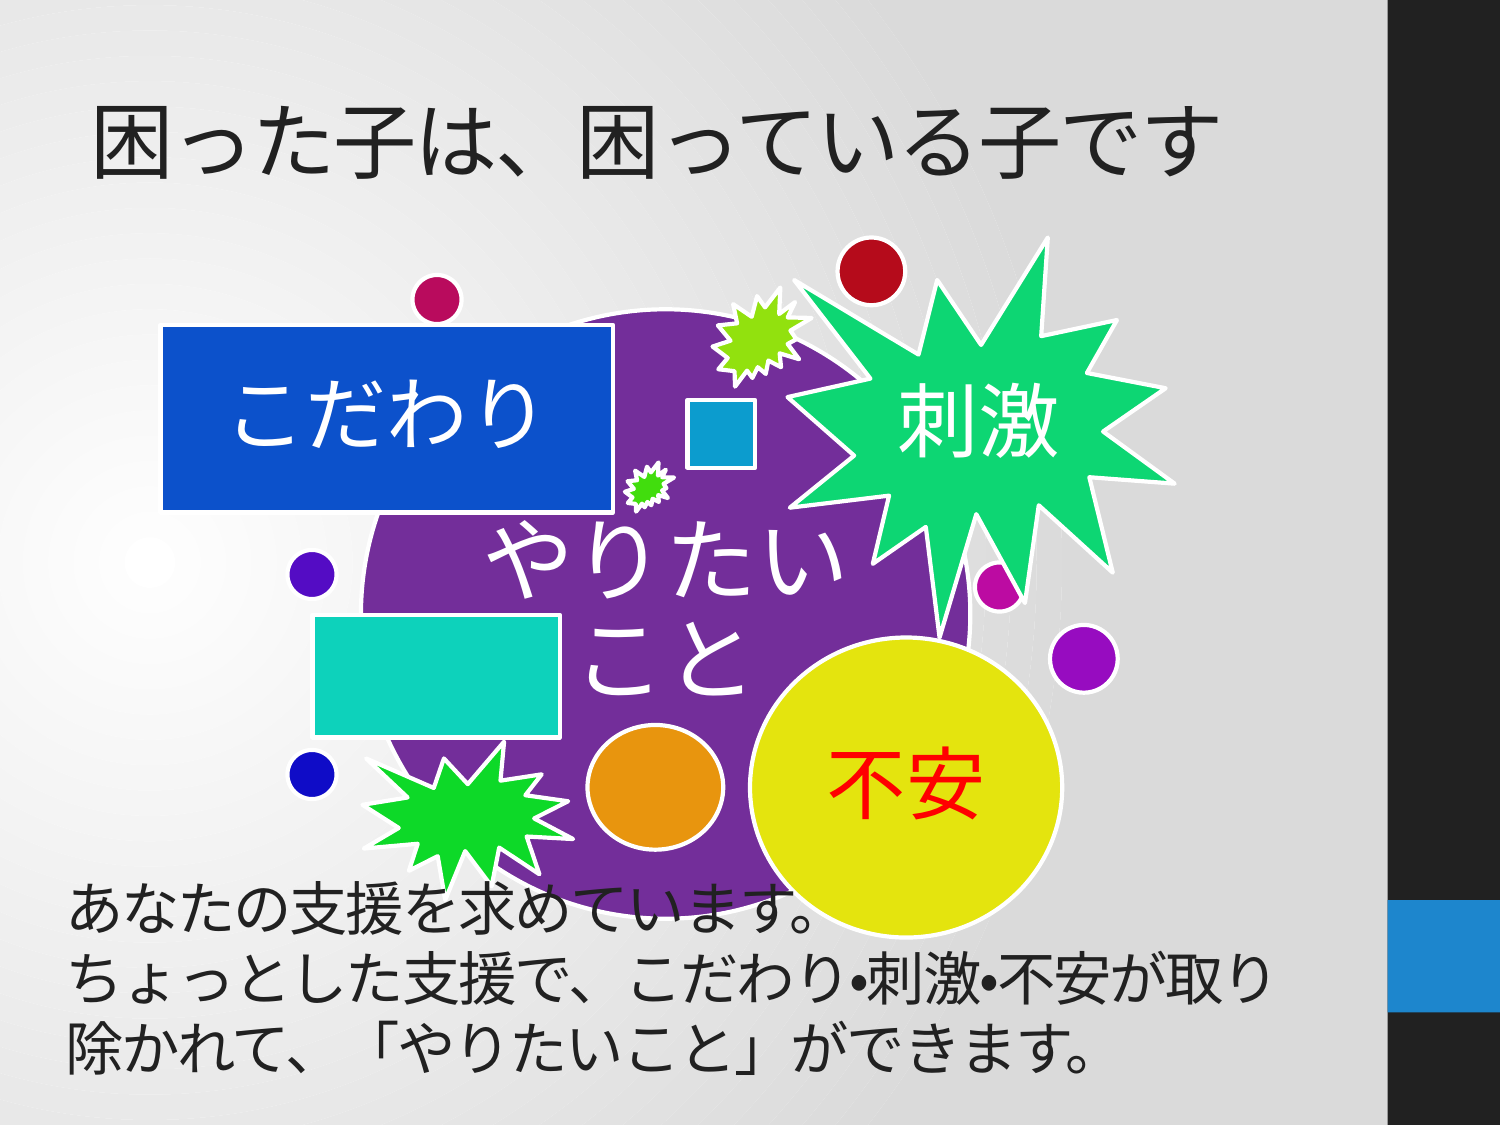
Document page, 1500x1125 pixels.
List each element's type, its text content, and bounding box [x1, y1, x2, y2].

title 困った子は、困っている子です [75, 45, 1325, 195]
text_box あなたの支援を求めています。 ちょっとした支援で、こだわり・刺激・不安が取り除かれて、「やりたいこと」ができます。 [50, 862, 1300, 1093]
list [74, 199, 1326, 988]
